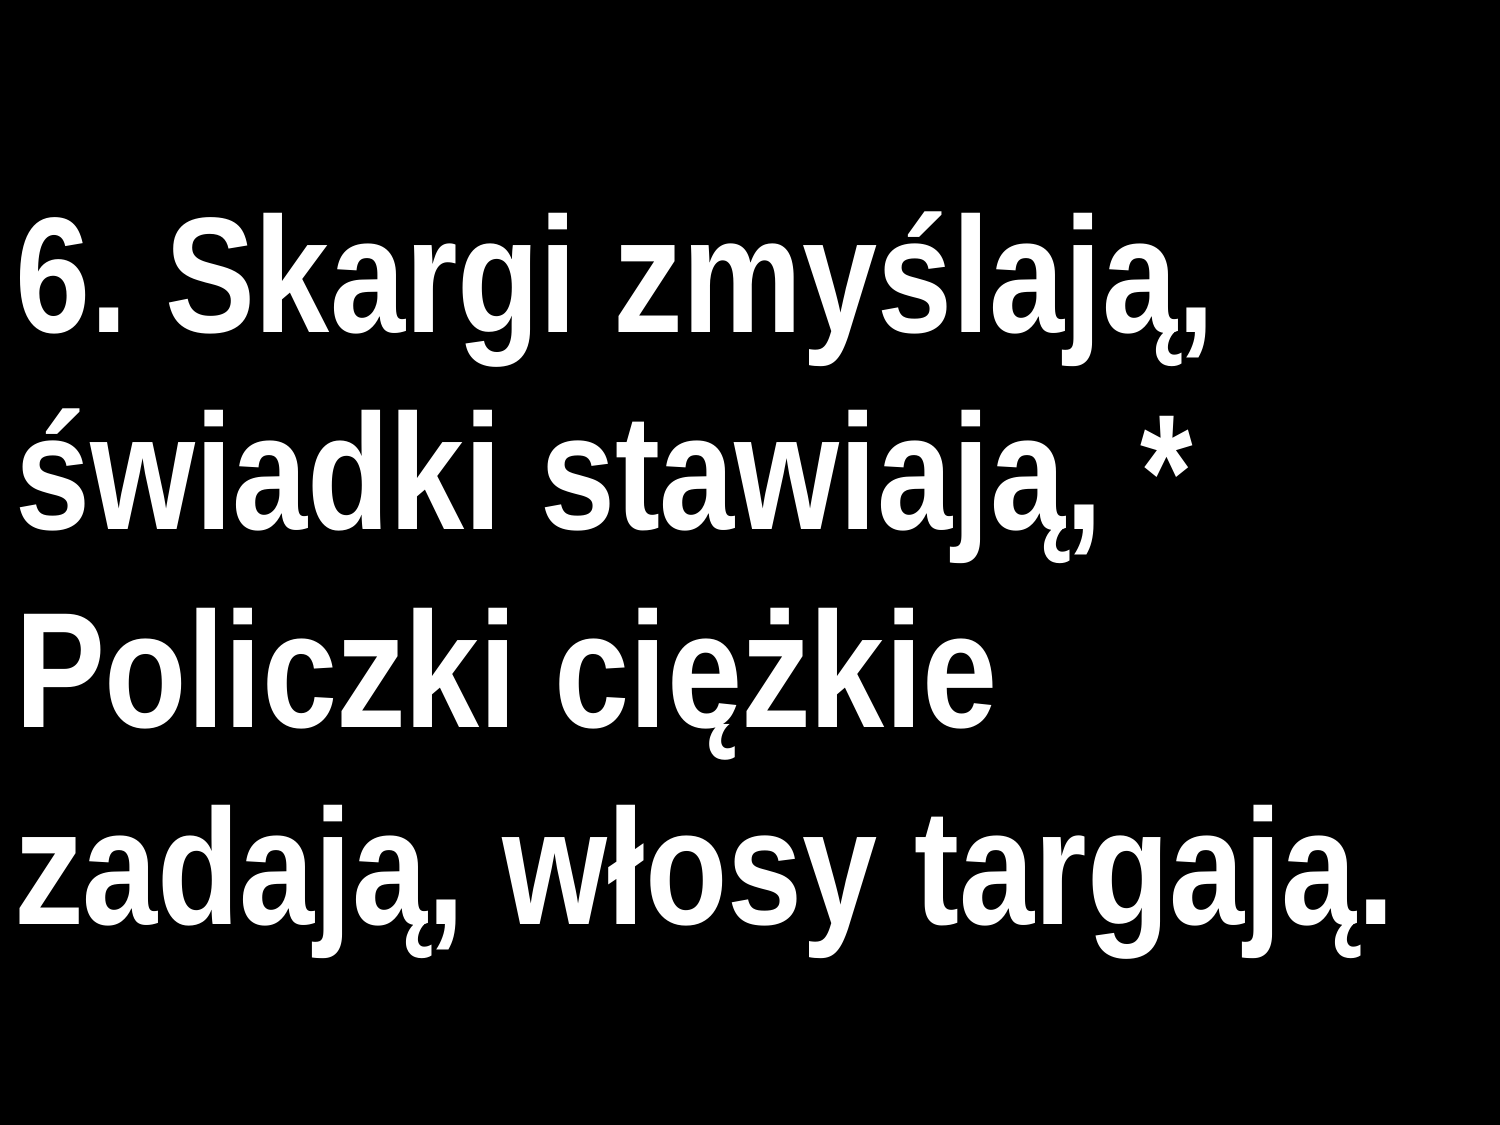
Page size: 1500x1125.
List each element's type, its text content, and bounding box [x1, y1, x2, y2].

title 6. Skargi zmyślają, świadki stawiają, * Policzki ciężkie zadają, włosy targają. [0, 470, 1500, 655]
